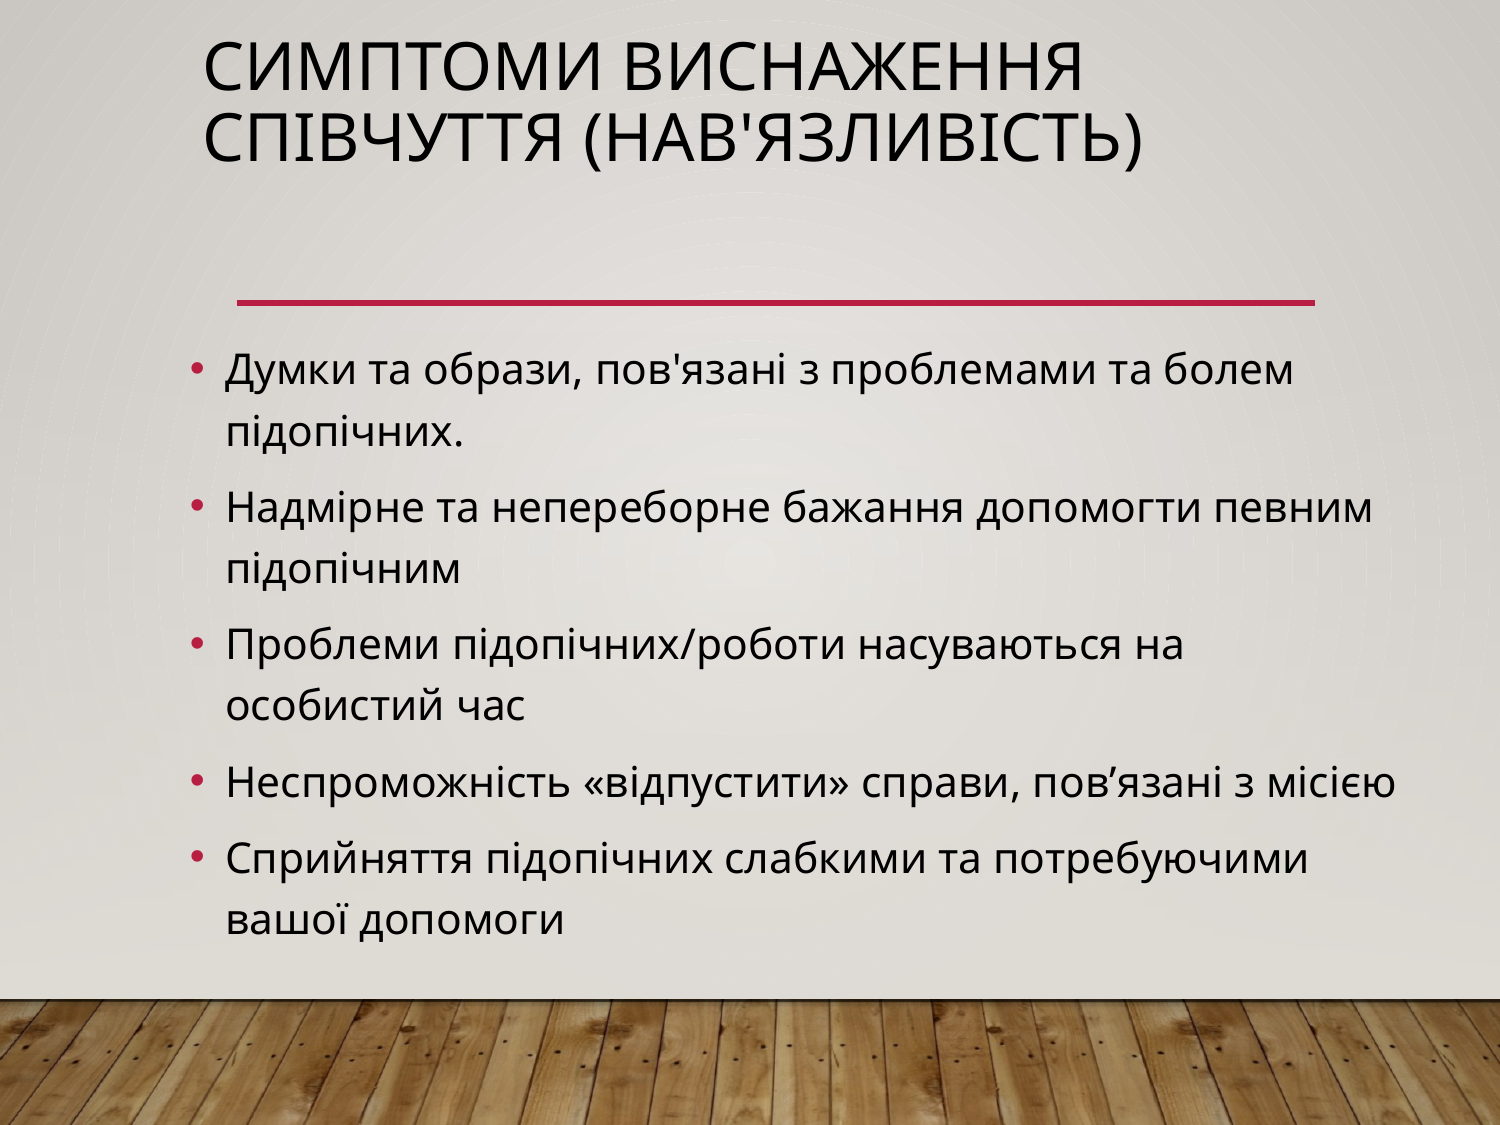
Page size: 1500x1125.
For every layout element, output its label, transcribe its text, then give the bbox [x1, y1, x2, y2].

title Симптоми виснаження співчуття (нав'язливість) [187, 24, 1463, 284]
picture [0, 999, 1500, 1125]
list Думки та образи, пов'язані з проблемами та болем підопічних. Надмірне та непереборне бажання допомогти певним підопічним Проблеми підопічних/роботи насуваються на особистий час Неспроможність «відпустити» справи, пов’язані з місією Сприйняття підопічних слабкими та потребуючими вашої допомоги [174, 324, 1425, 1000]
